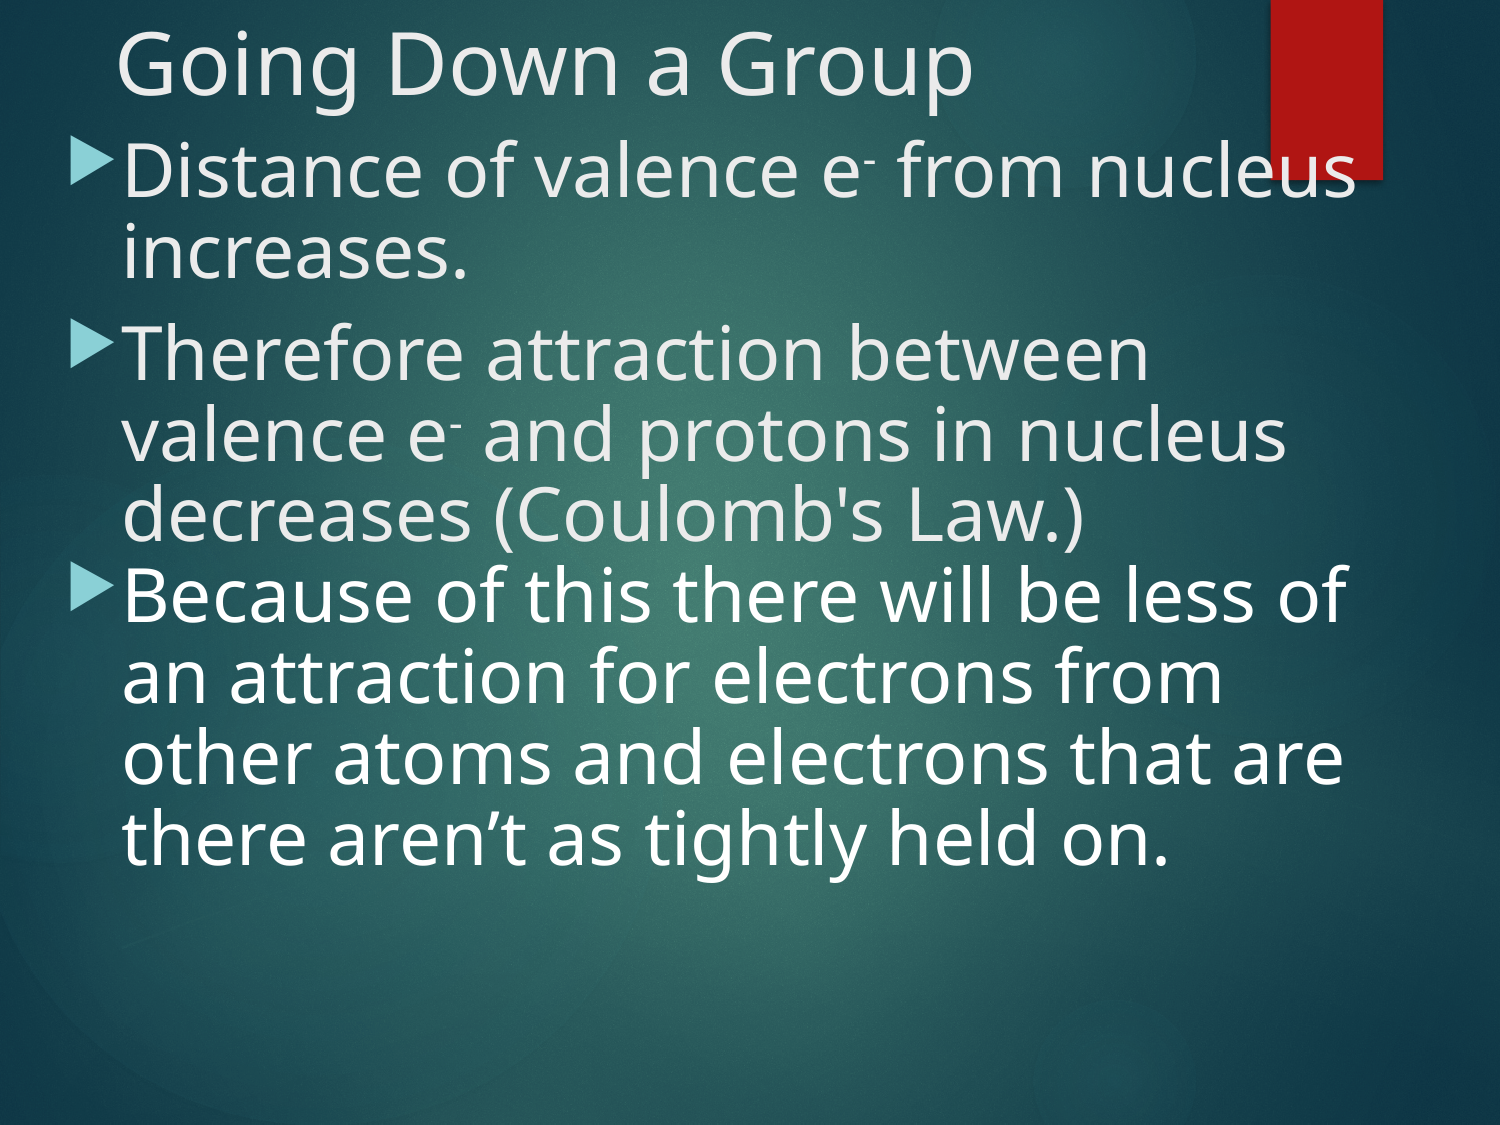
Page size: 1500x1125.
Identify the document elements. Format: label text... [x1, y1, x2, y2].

list Distance of valence e- from nucleus increases. Therefore attraction between valence e- and protons in nucleus decreases (Coulomb's Law.) Because of this there will be less of an attraction for electrons from other atoms and electrons that are there aren’t as tightly held on. [50, 125, 1450, 1125]
title Going Down a Group [99, 0, 1375, 125]
